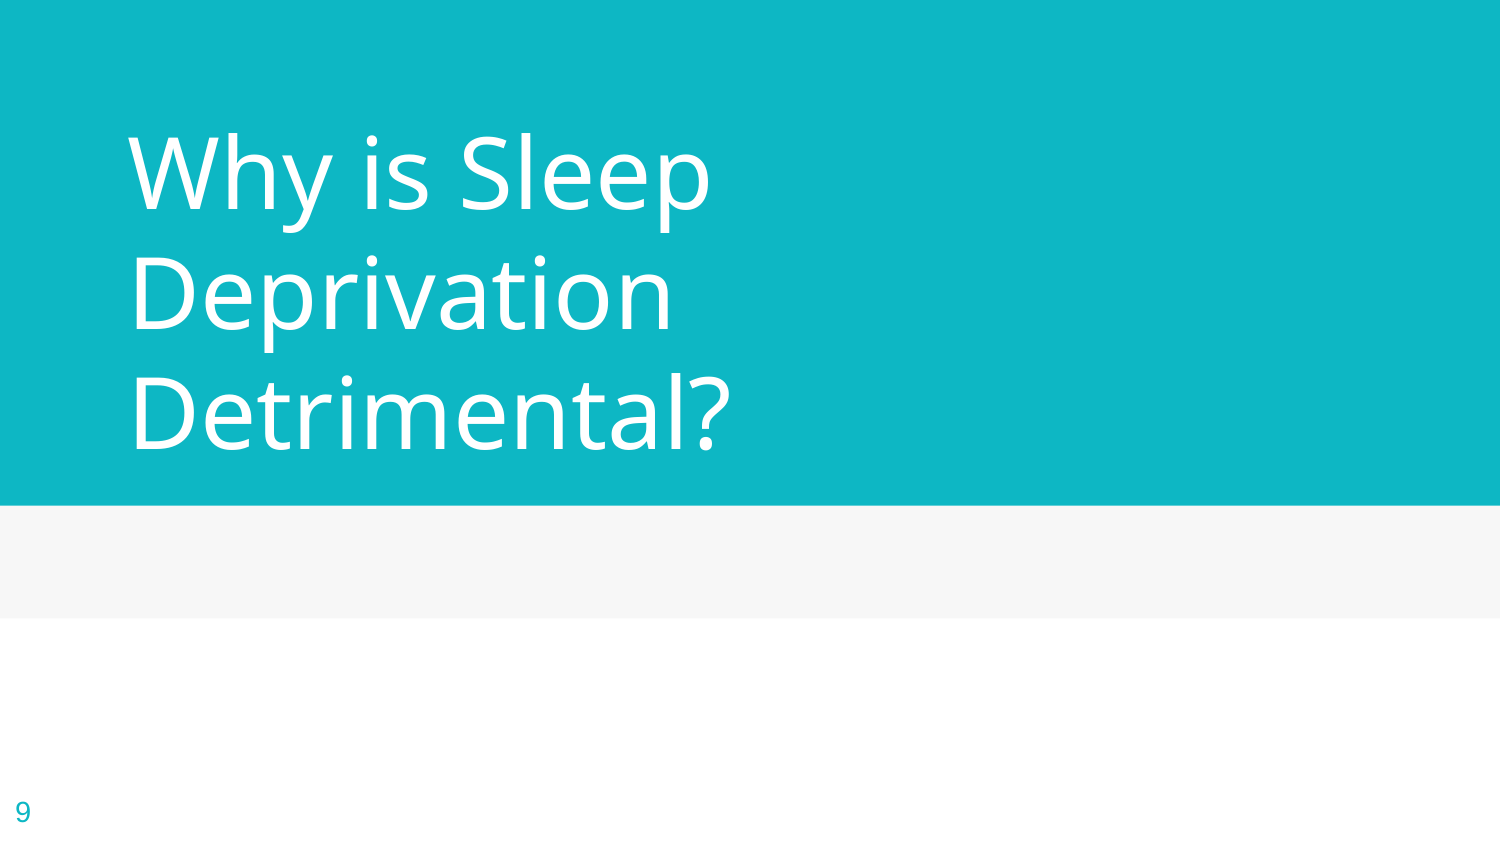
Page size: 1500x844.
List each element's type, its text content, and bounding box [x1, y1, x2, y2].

slide_number ‹#› [0, 561, 110, 844]
title Why is Sleep Deprivation Detrimental? [112, 312, 1291, 485]
